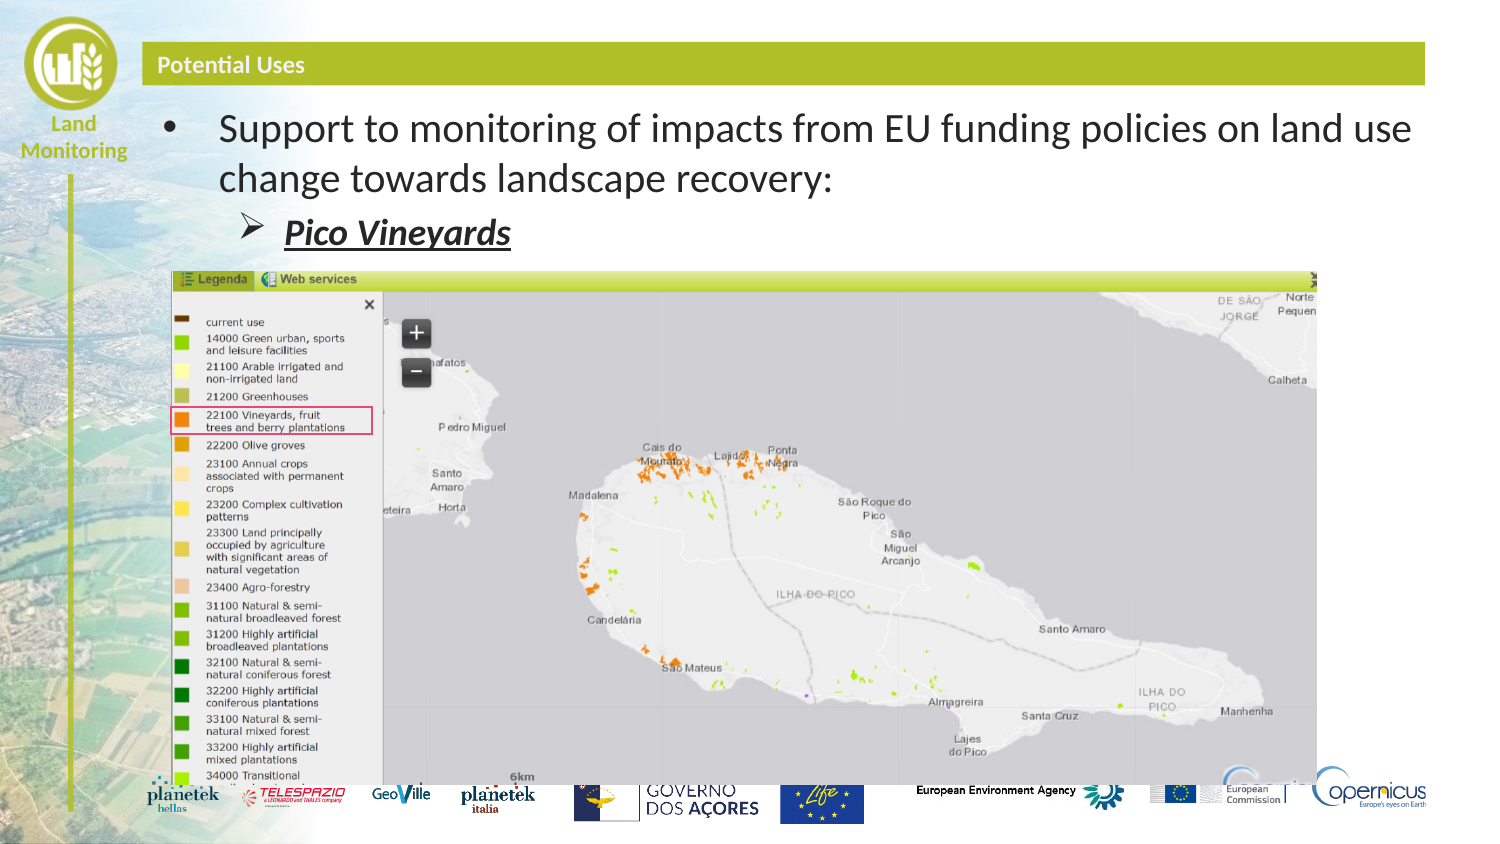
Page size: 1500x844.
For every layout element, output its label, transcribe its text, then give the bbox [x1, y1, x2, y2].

list Support to monitoring of impacts from EU funding policies on land use change towards landscape recovery: Pico Vineyards [147, 93, 1473, 721]
title Potential Uses [142, 41, 1425, 86]
picture [8, 3, 143, 113]
picture [147, 271, 1426, 824]
